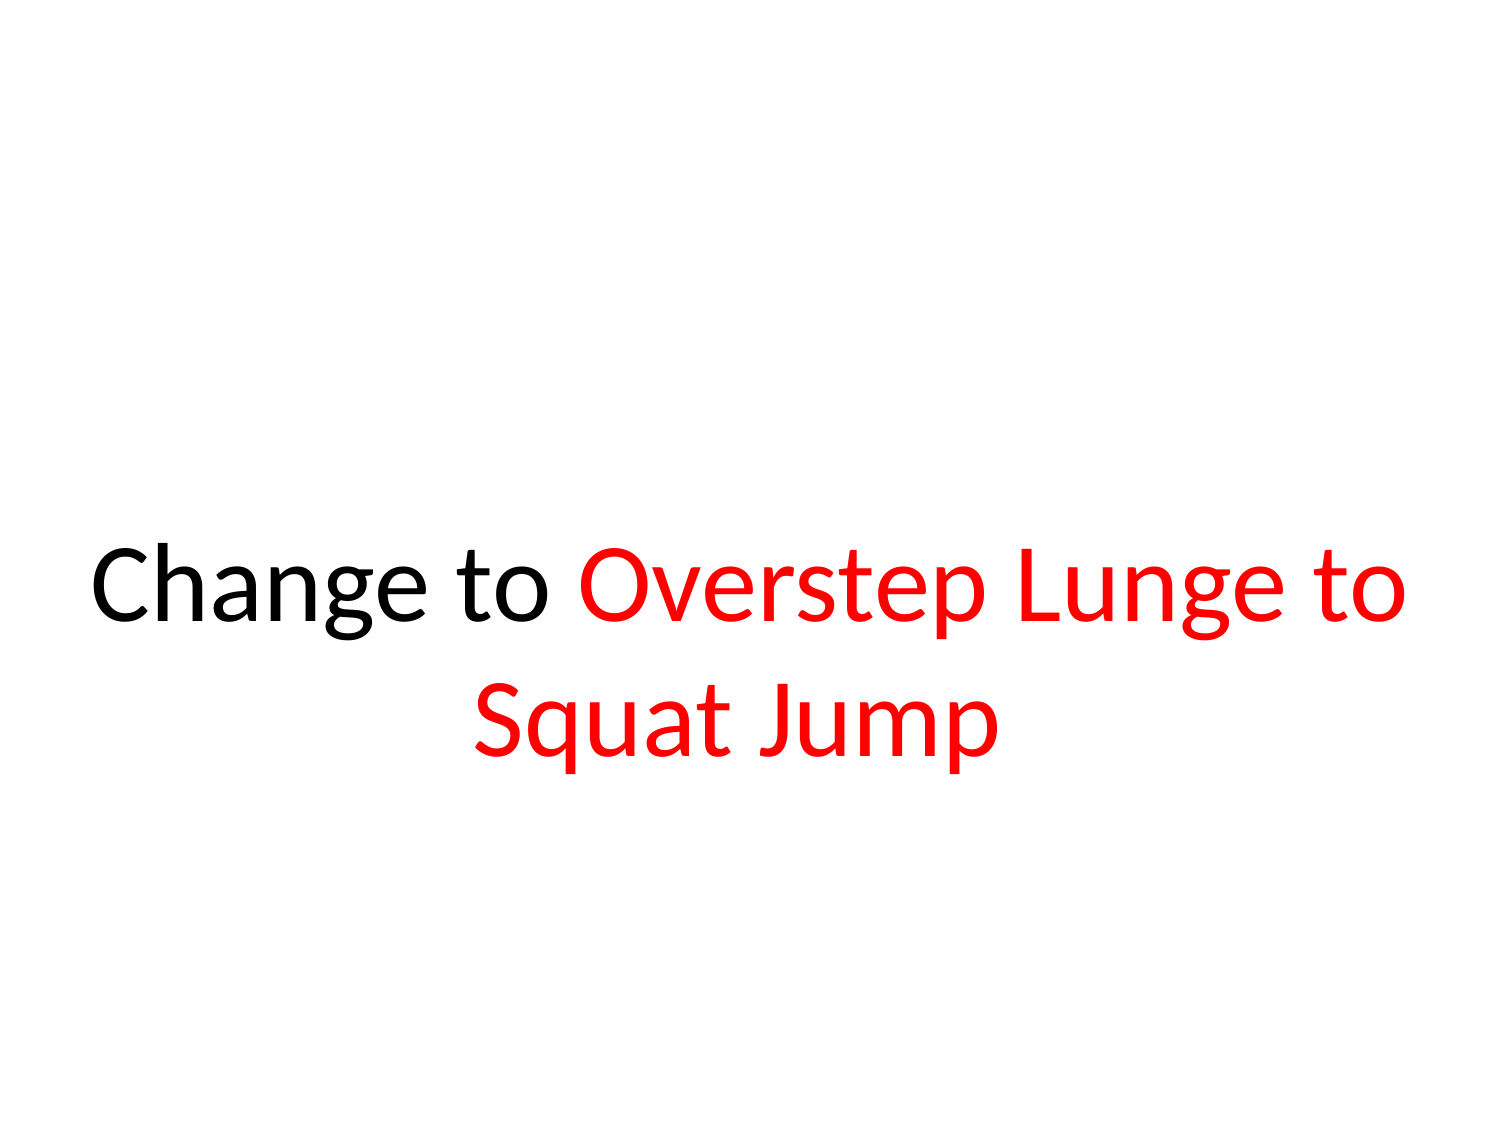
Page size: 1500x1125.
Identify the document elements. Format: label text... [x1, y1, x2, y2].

list Change to Overstep Lunge to Squat Jump [75, 262, 1425, 1005]
